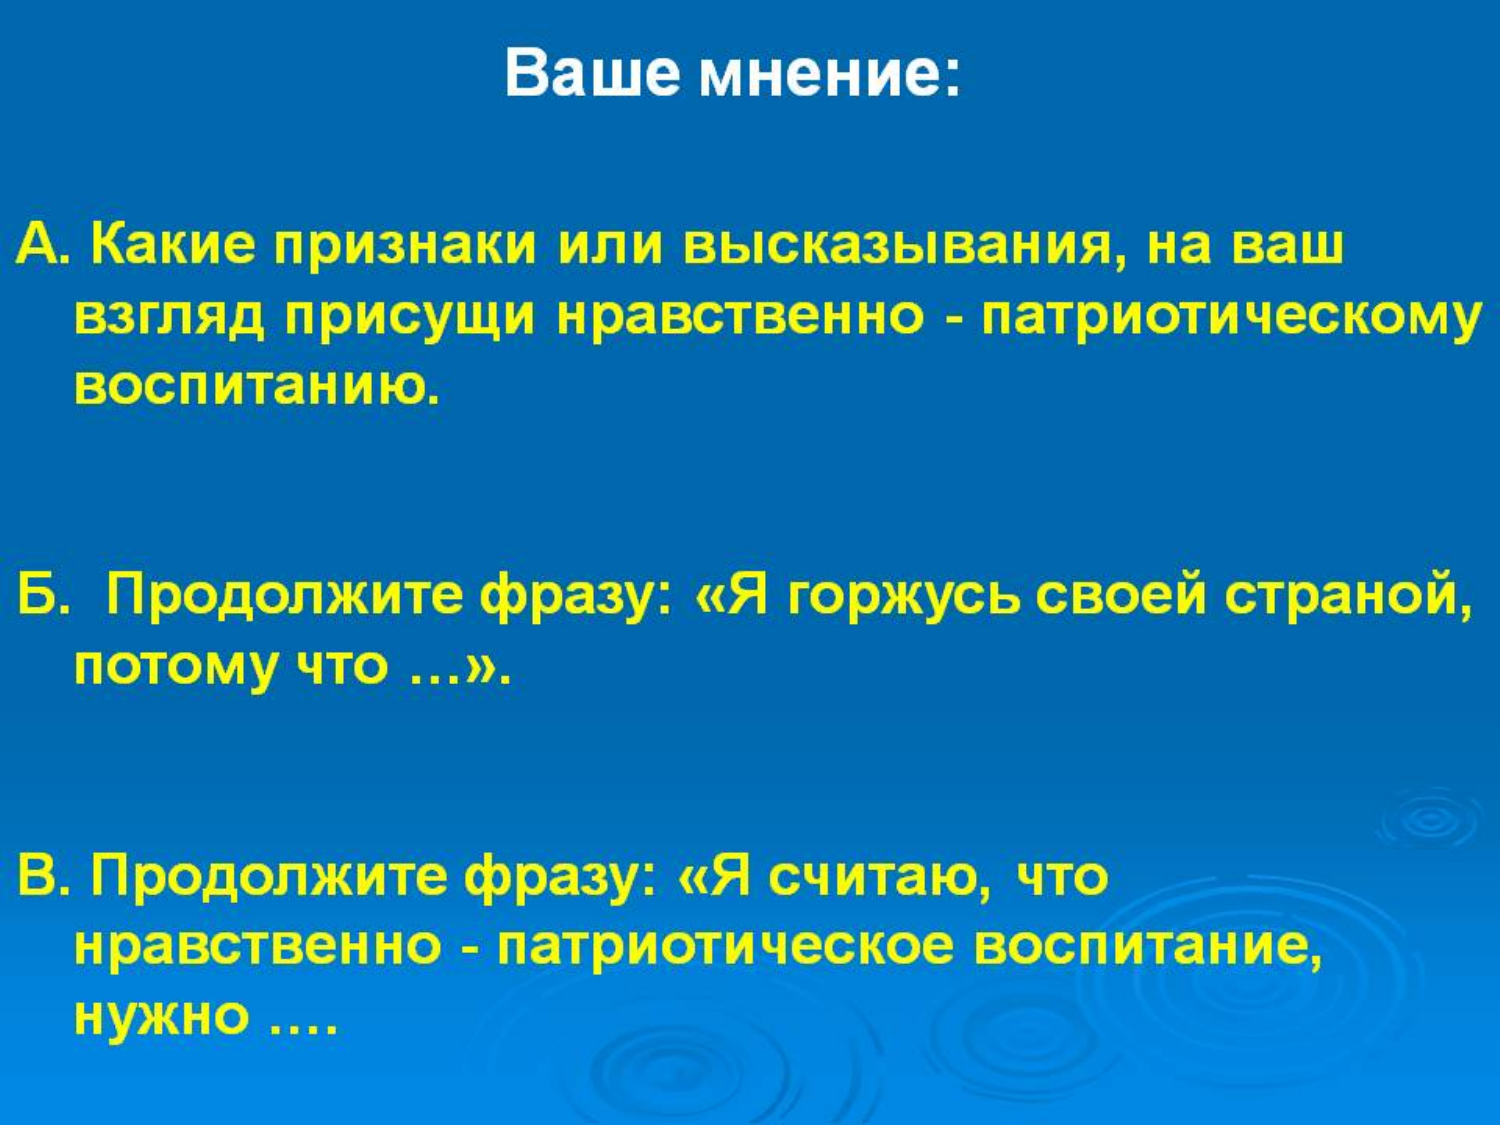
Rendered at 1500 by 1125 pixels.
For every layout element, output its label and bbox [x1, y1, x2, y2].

list [0, 0, 1500, 1125]
